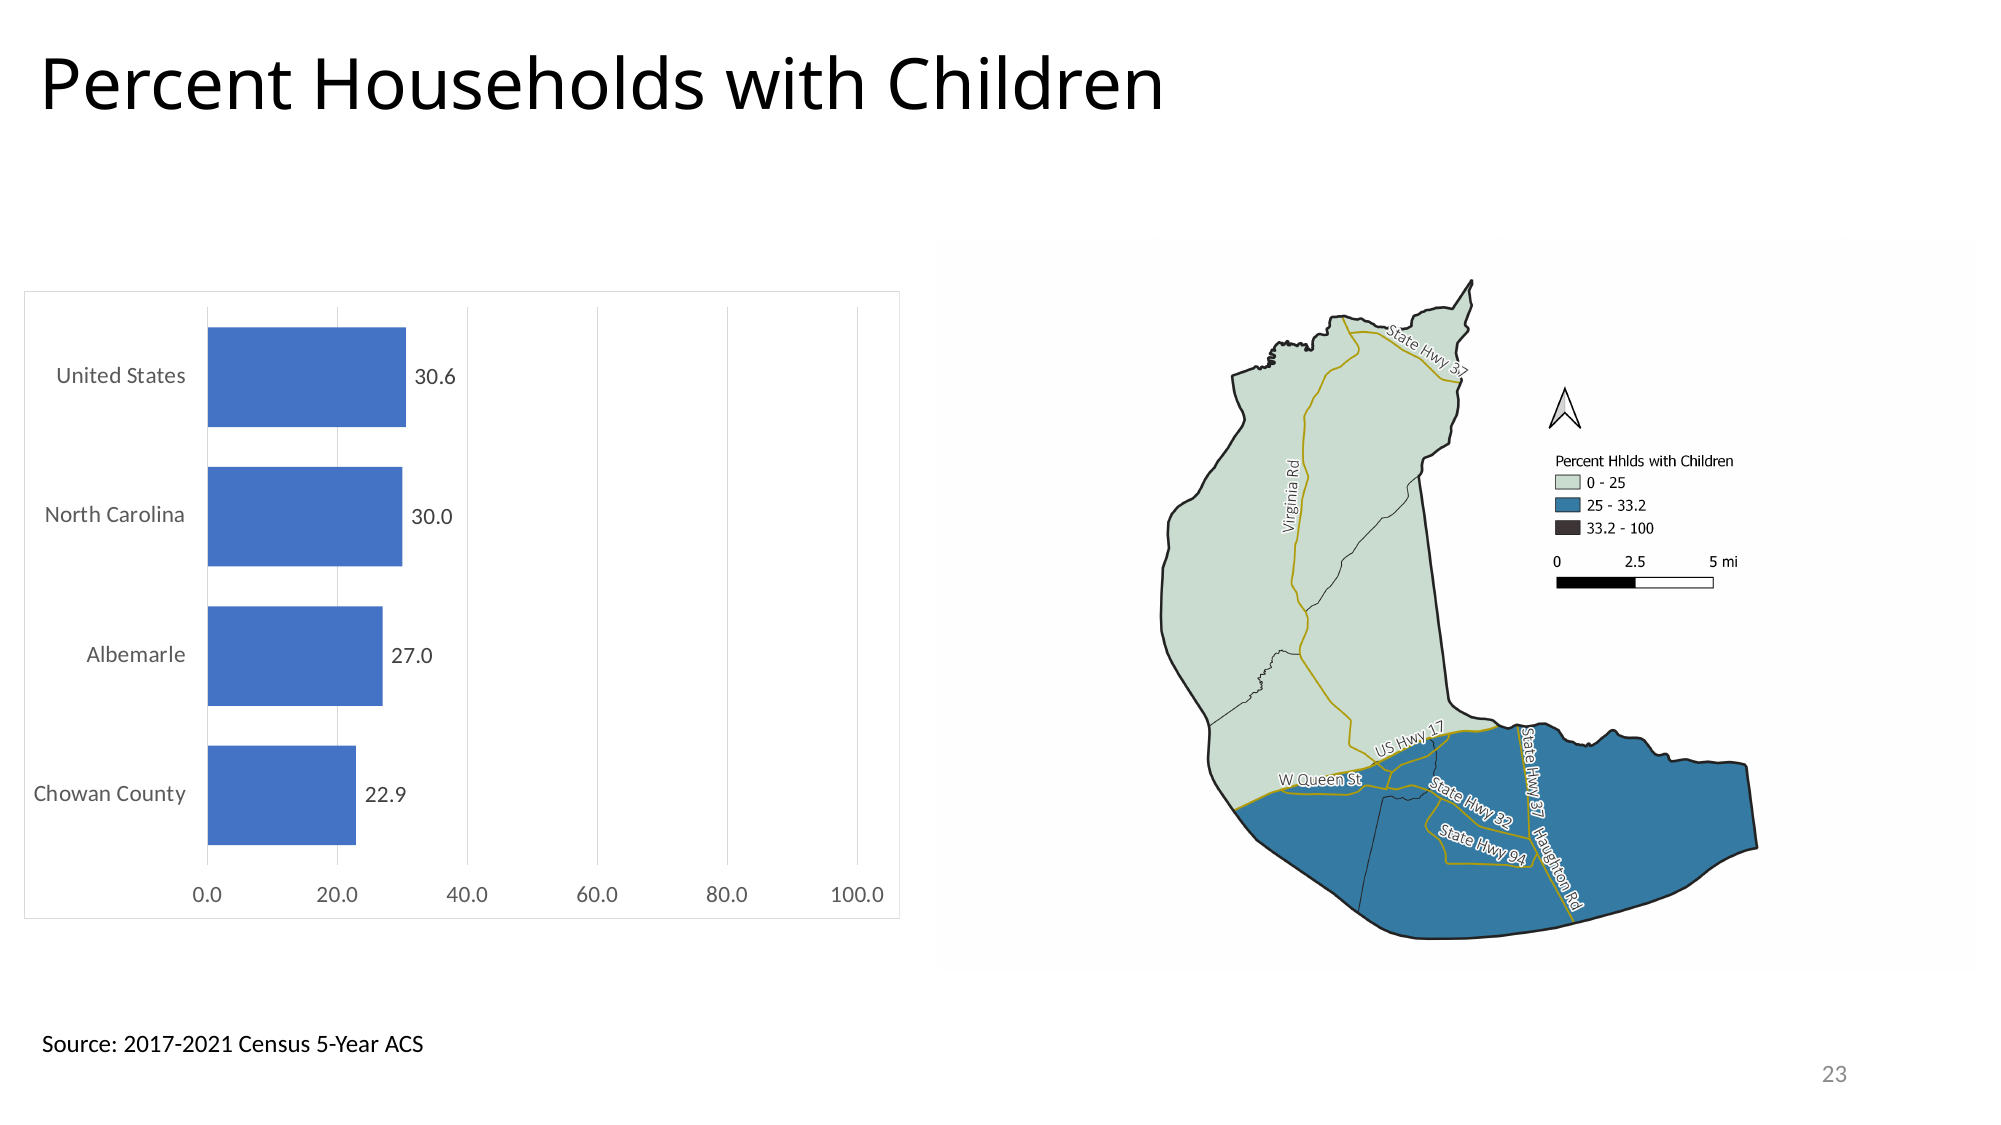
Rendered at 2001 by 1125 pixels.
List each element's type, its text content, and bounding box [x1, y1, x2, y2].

text_box Source: 2017-2021 Census 5-Year ACS [27, 1020, 440, 1065]
slide_number 23 [1412, 1042, 1863, 1103]
title Percent Households with Children [24, 5, 1737, 169]
picture [23, 290, 900, 919]
picture [937, 237, 1977, 972]
